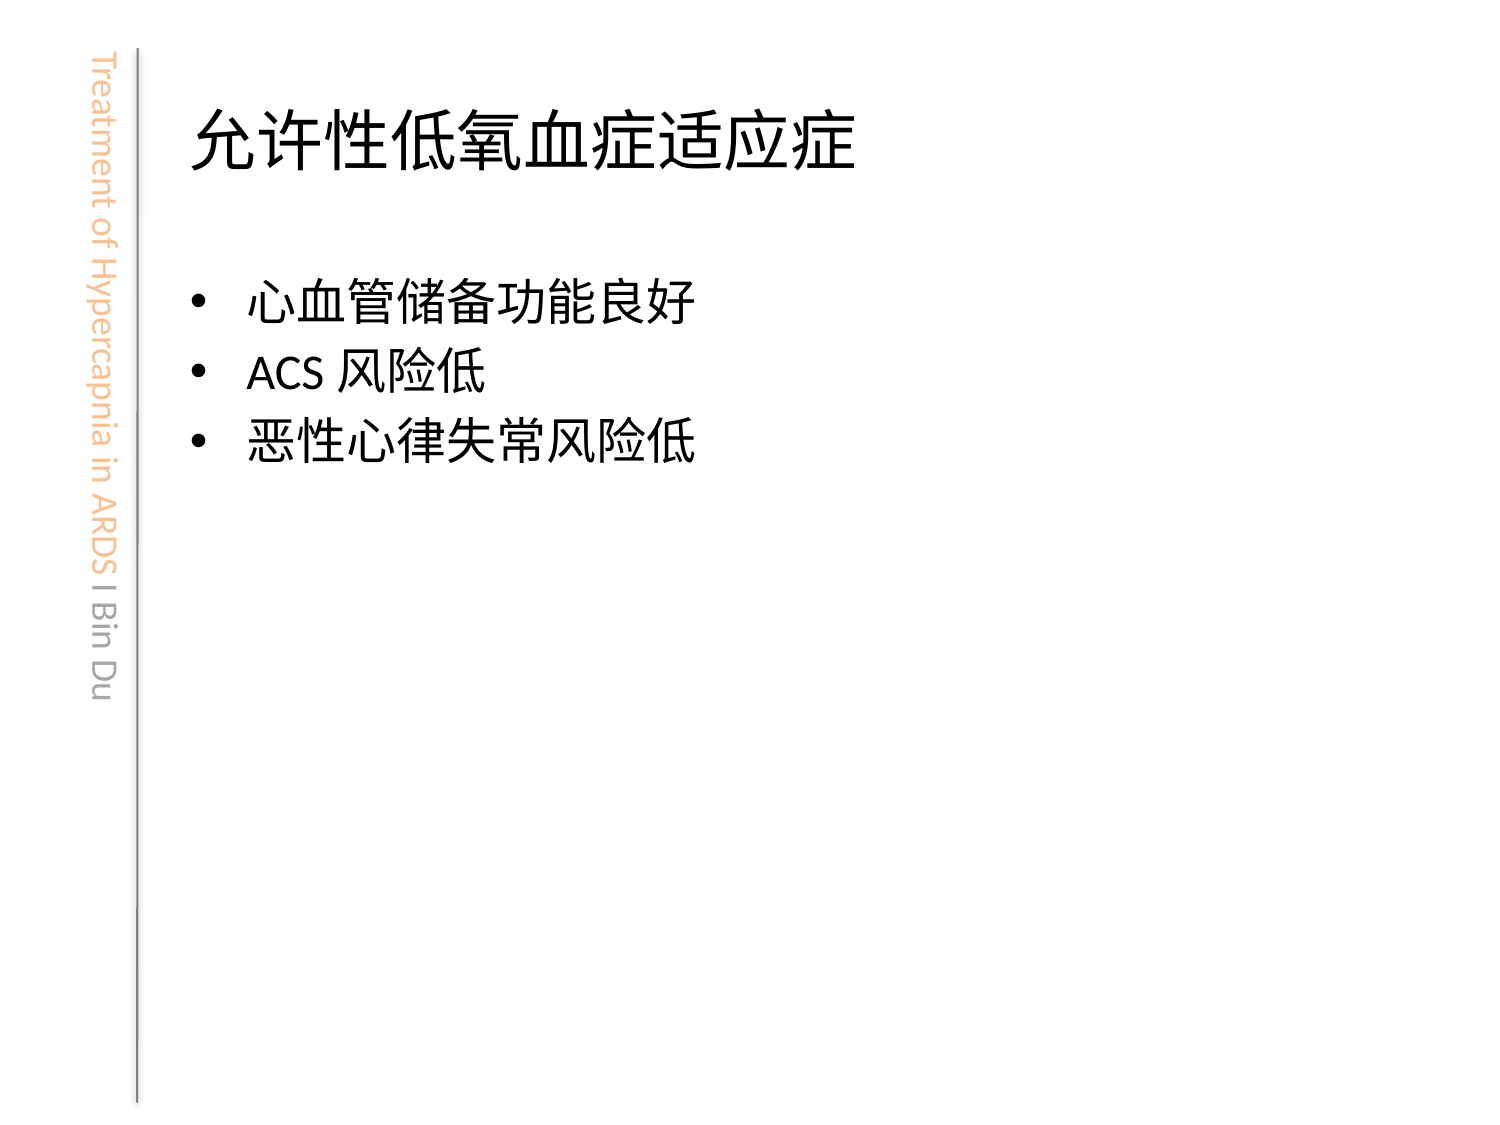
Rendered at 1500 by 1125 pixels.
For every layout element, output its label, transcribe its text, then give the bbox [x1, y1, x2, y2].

list 心血管储备功能良好 ACS风险低 恶性心律失常风险低 [174, 262, 1425, 1005]
title 允许性低氧血症适应症 [174, 45, 1425, 233]
